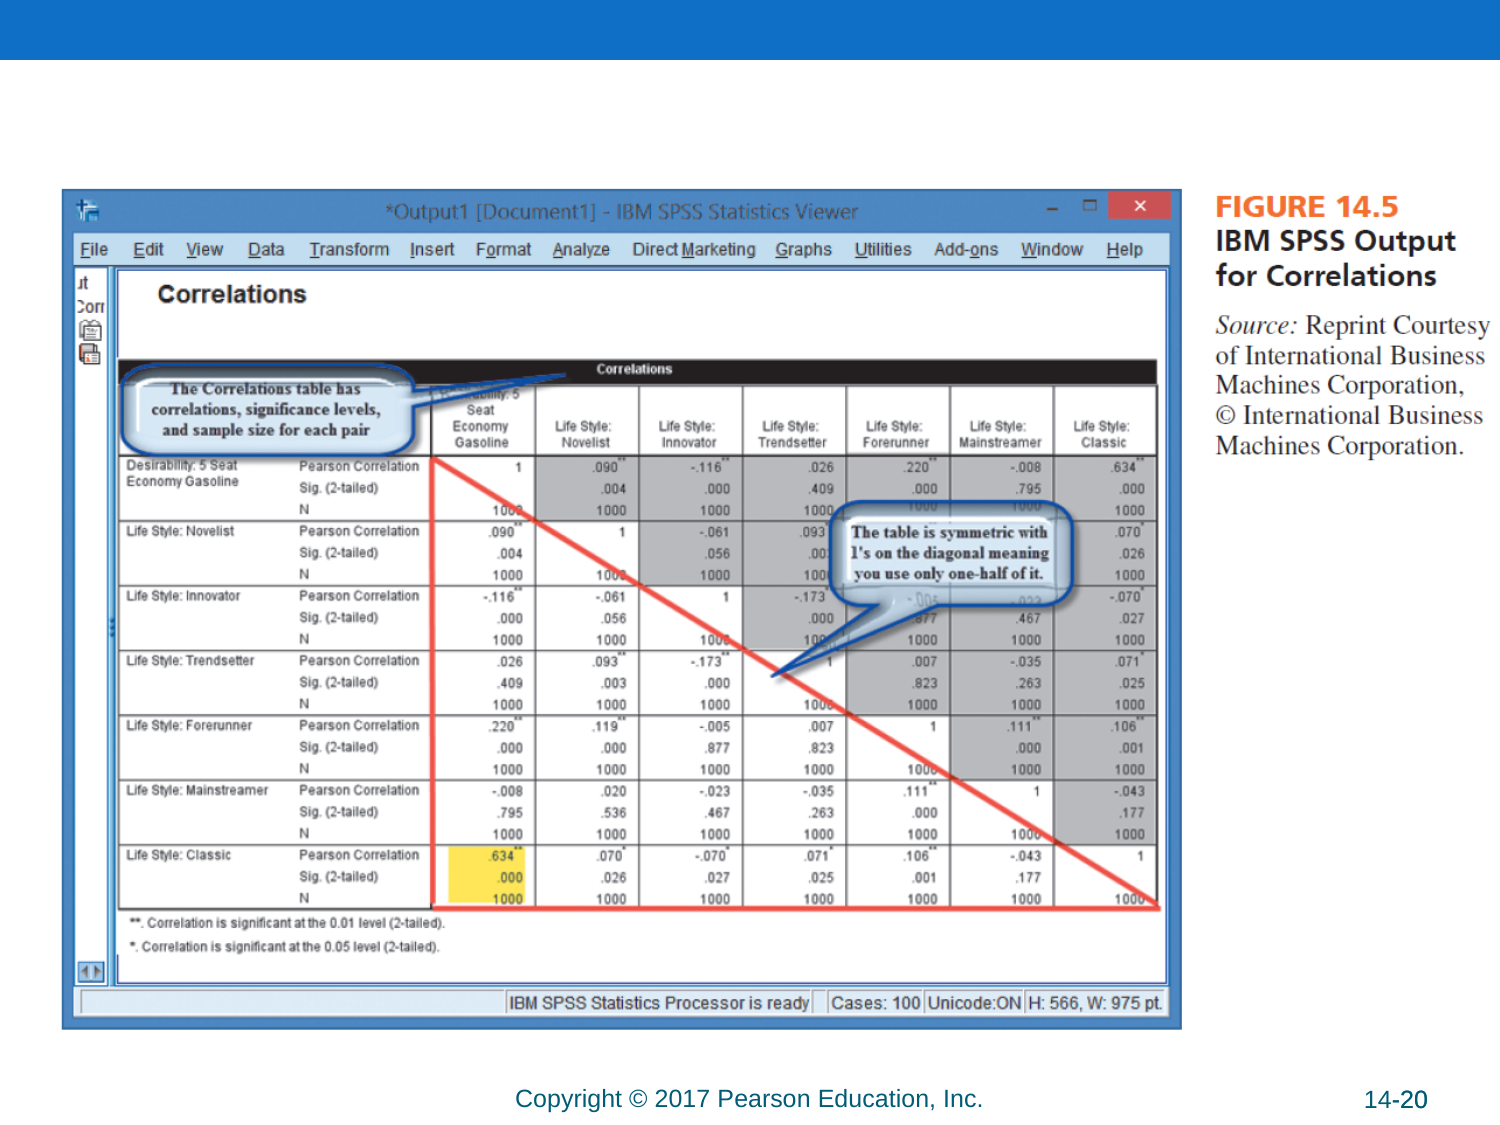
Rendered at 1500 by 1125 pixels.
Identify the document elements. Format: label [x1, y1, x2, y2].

picture [641, 1100, 647, 1107]
list [35, 182, 1500, 1046]
